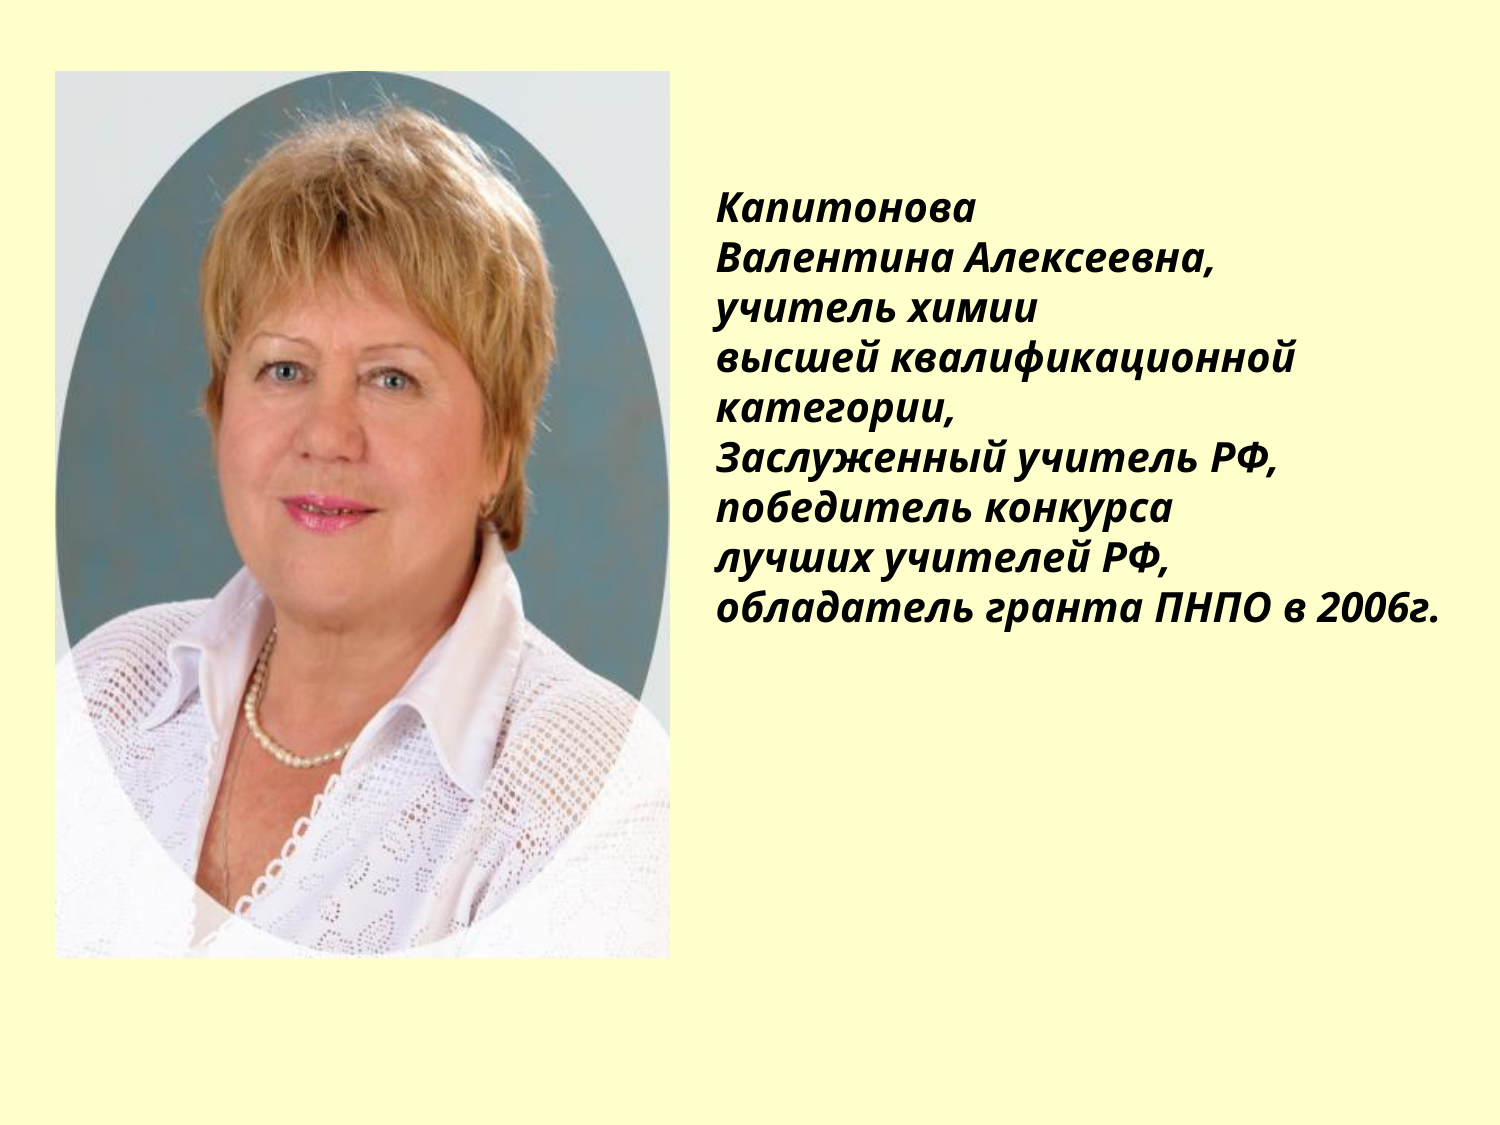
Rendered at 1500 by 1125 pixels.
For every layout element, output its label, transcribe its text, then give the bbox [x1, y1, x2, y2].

text_box Капитонова Валентина Алексеевна, учитель химии высшей квалификационной категории, Заслуженный учитель РФ, победитель конкурса лучших учителей РФ, обладатель гранта ПНПО в 2006г. [700, 173, 1457, 639]
picture [54, 71, 670, 958]
